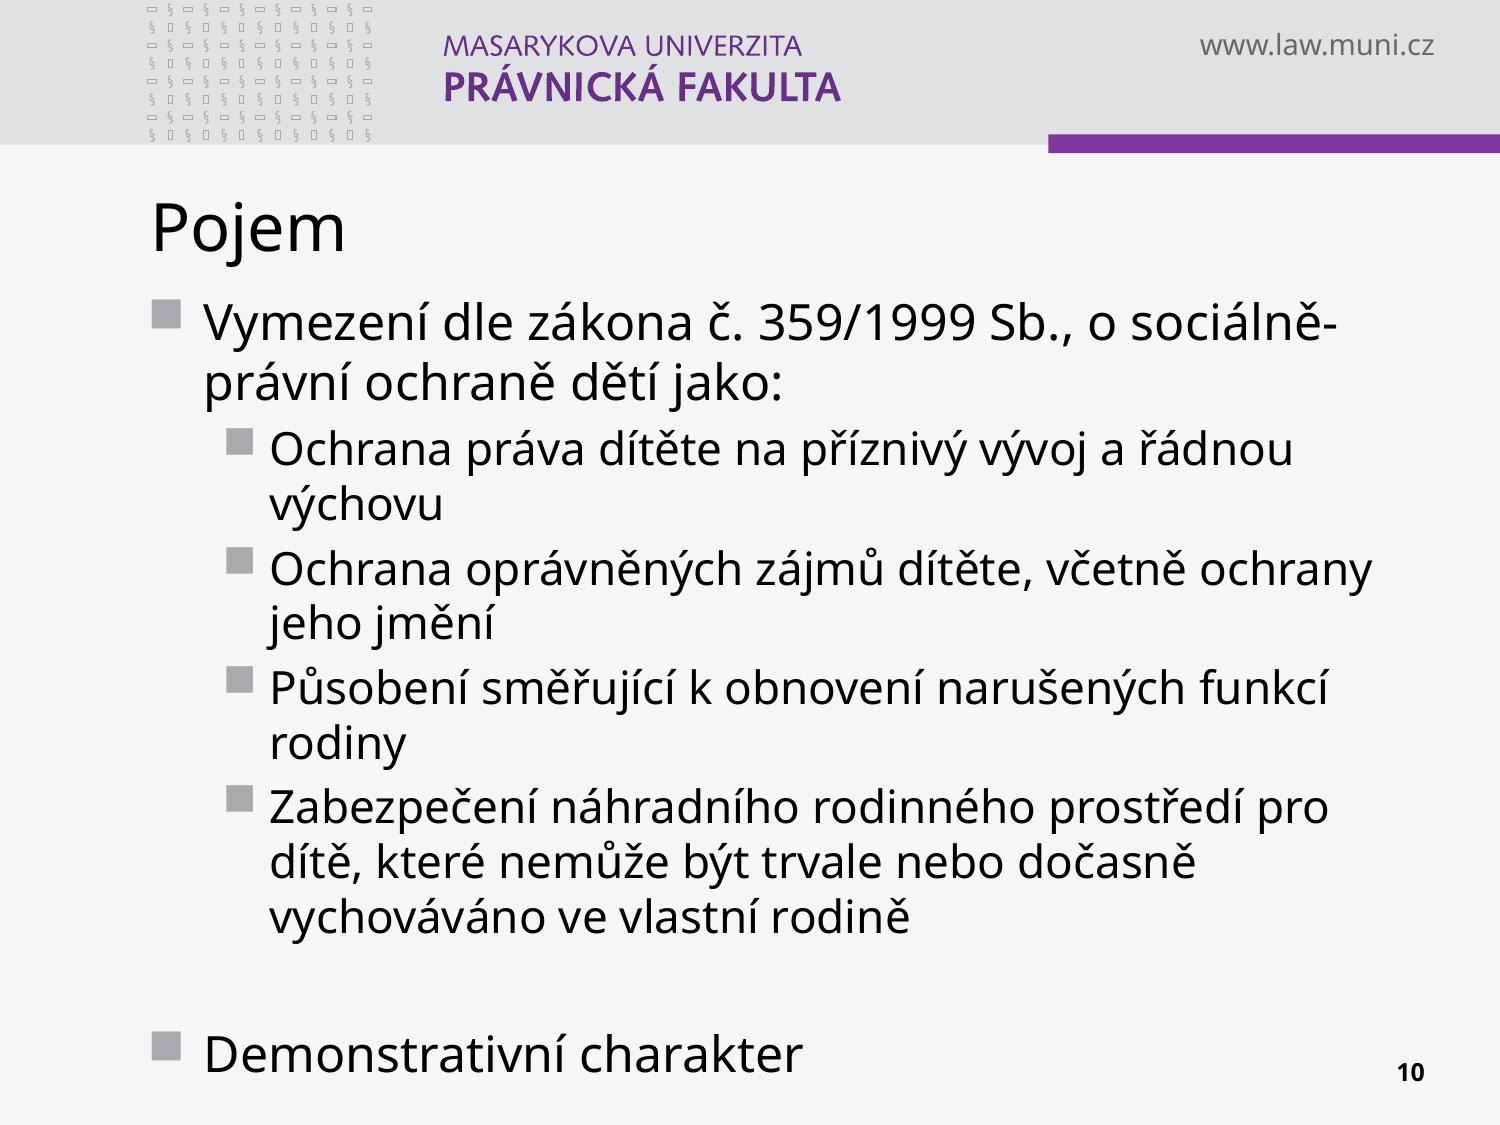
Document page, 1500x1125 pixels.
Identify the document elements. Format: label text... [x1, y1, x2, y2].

list Vymezení dle zákona č. 359/1999 Sb., o sociálně- právní ochraně dětí jako: Ochrana práva dítěte na příznivý vývoj a řádnou výchovu Ochrana oprávněných zájmů dítěte, včetně ochrany jeho jmění Působení směřující k obnovení narušených funkcí rodiny Zabezpečení náhradního rodinného prostředí pro dítě, které nemůže být trvale nebo dočasně vychováváno ve vlastní rodině Demonstrativní charakter [147, 290, 1423, 1006]
slide_number 10 [1316, 1056, 1425, 1100]
title Pojem [150, 184, 1425, 268]
